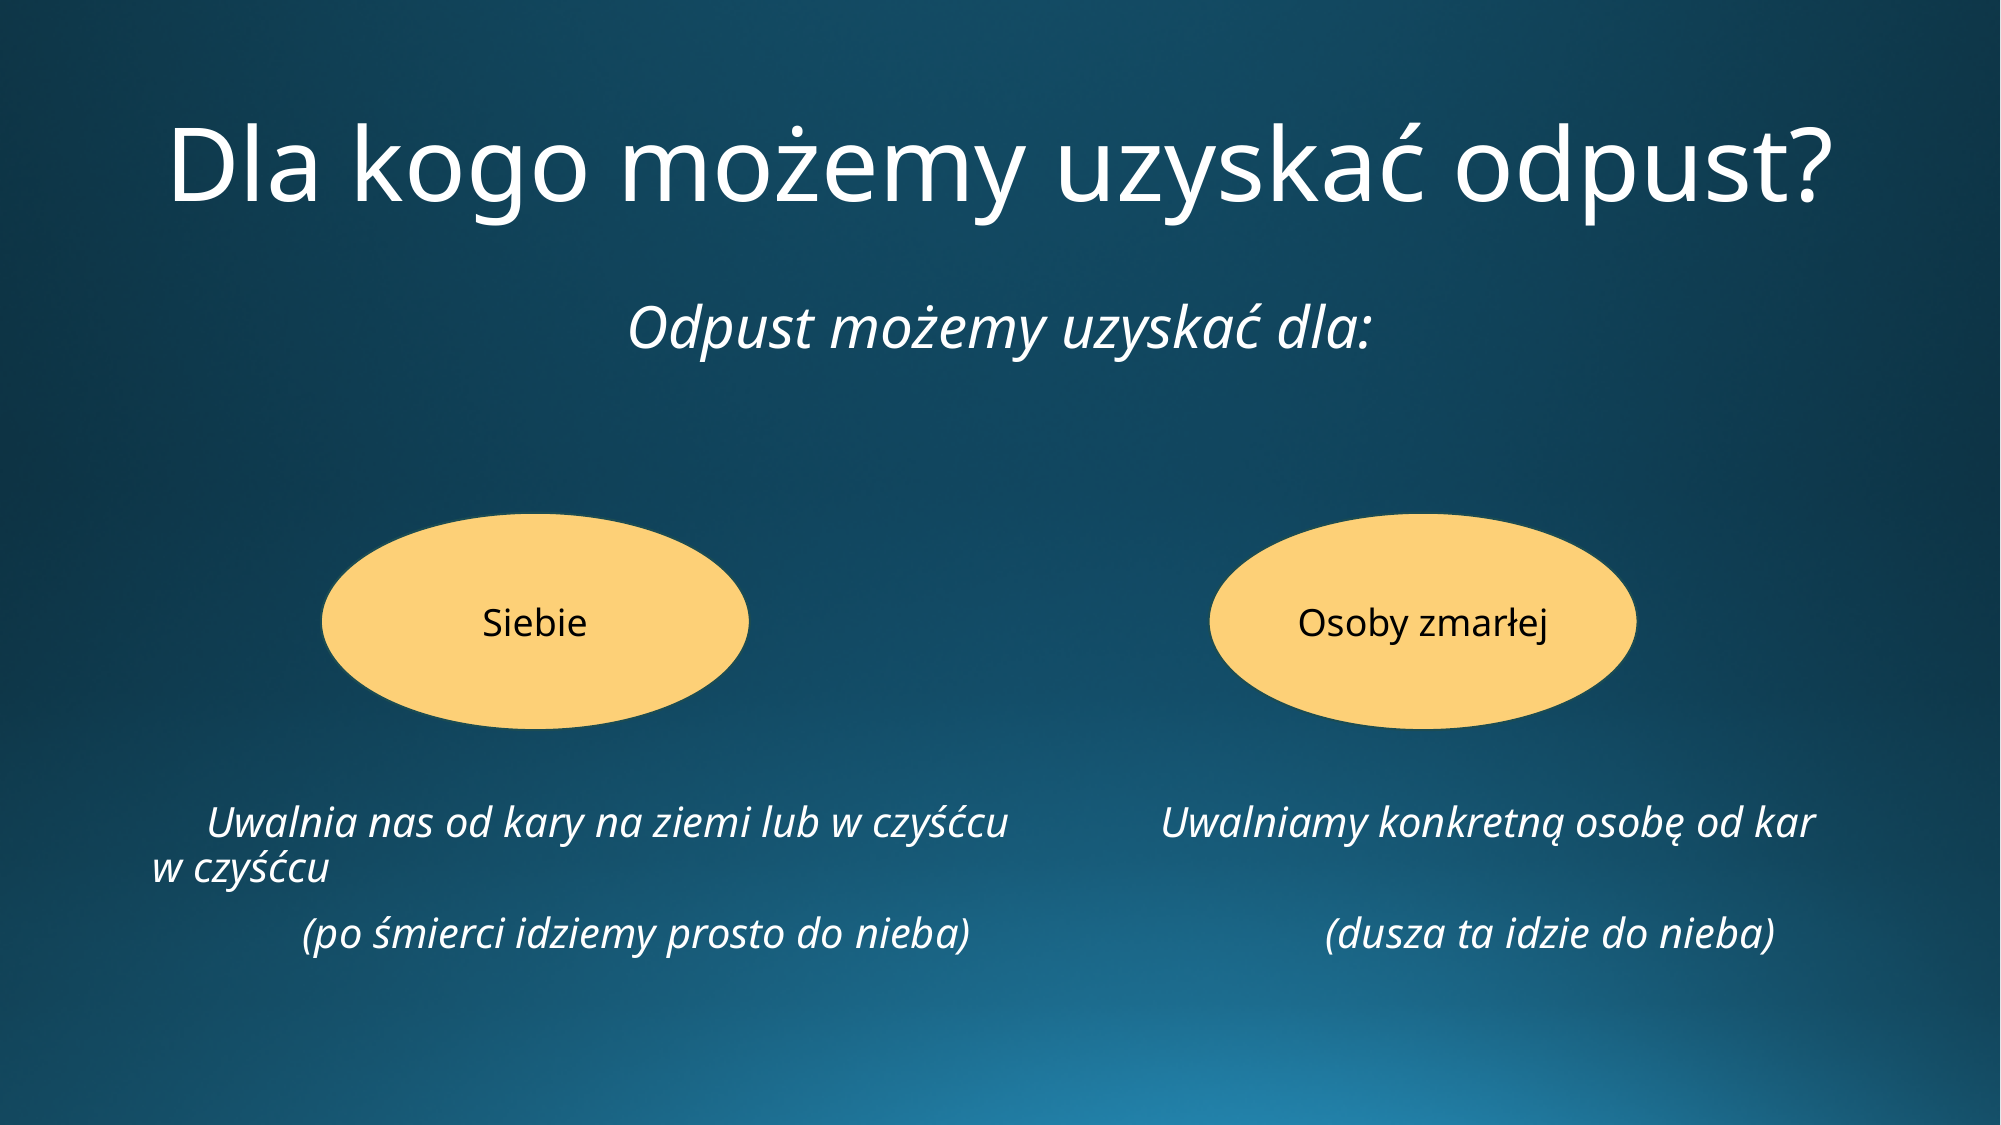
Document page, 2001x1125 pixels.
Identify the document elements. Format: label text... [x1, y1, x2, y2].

title Dla kogo możemy uzyskać odpust? [137, 59, 1863, 278]
list Odpust możemy uzyskać dla: Uwalnia nas od kary na ziemi lub w czyśćcu Uwalniamy konkretną osobę od kar w czyśćcu (po śmierci idziemy prosto do nieba) (dusza ta idzie do nieba) [137, 291, 1863, 1011]
text_box Siebie [319, 511, 751, 732]
picture [0, 0, 2001, 1125]
text_box Osoby zmarłej [1207, 511, 1639, 732]
